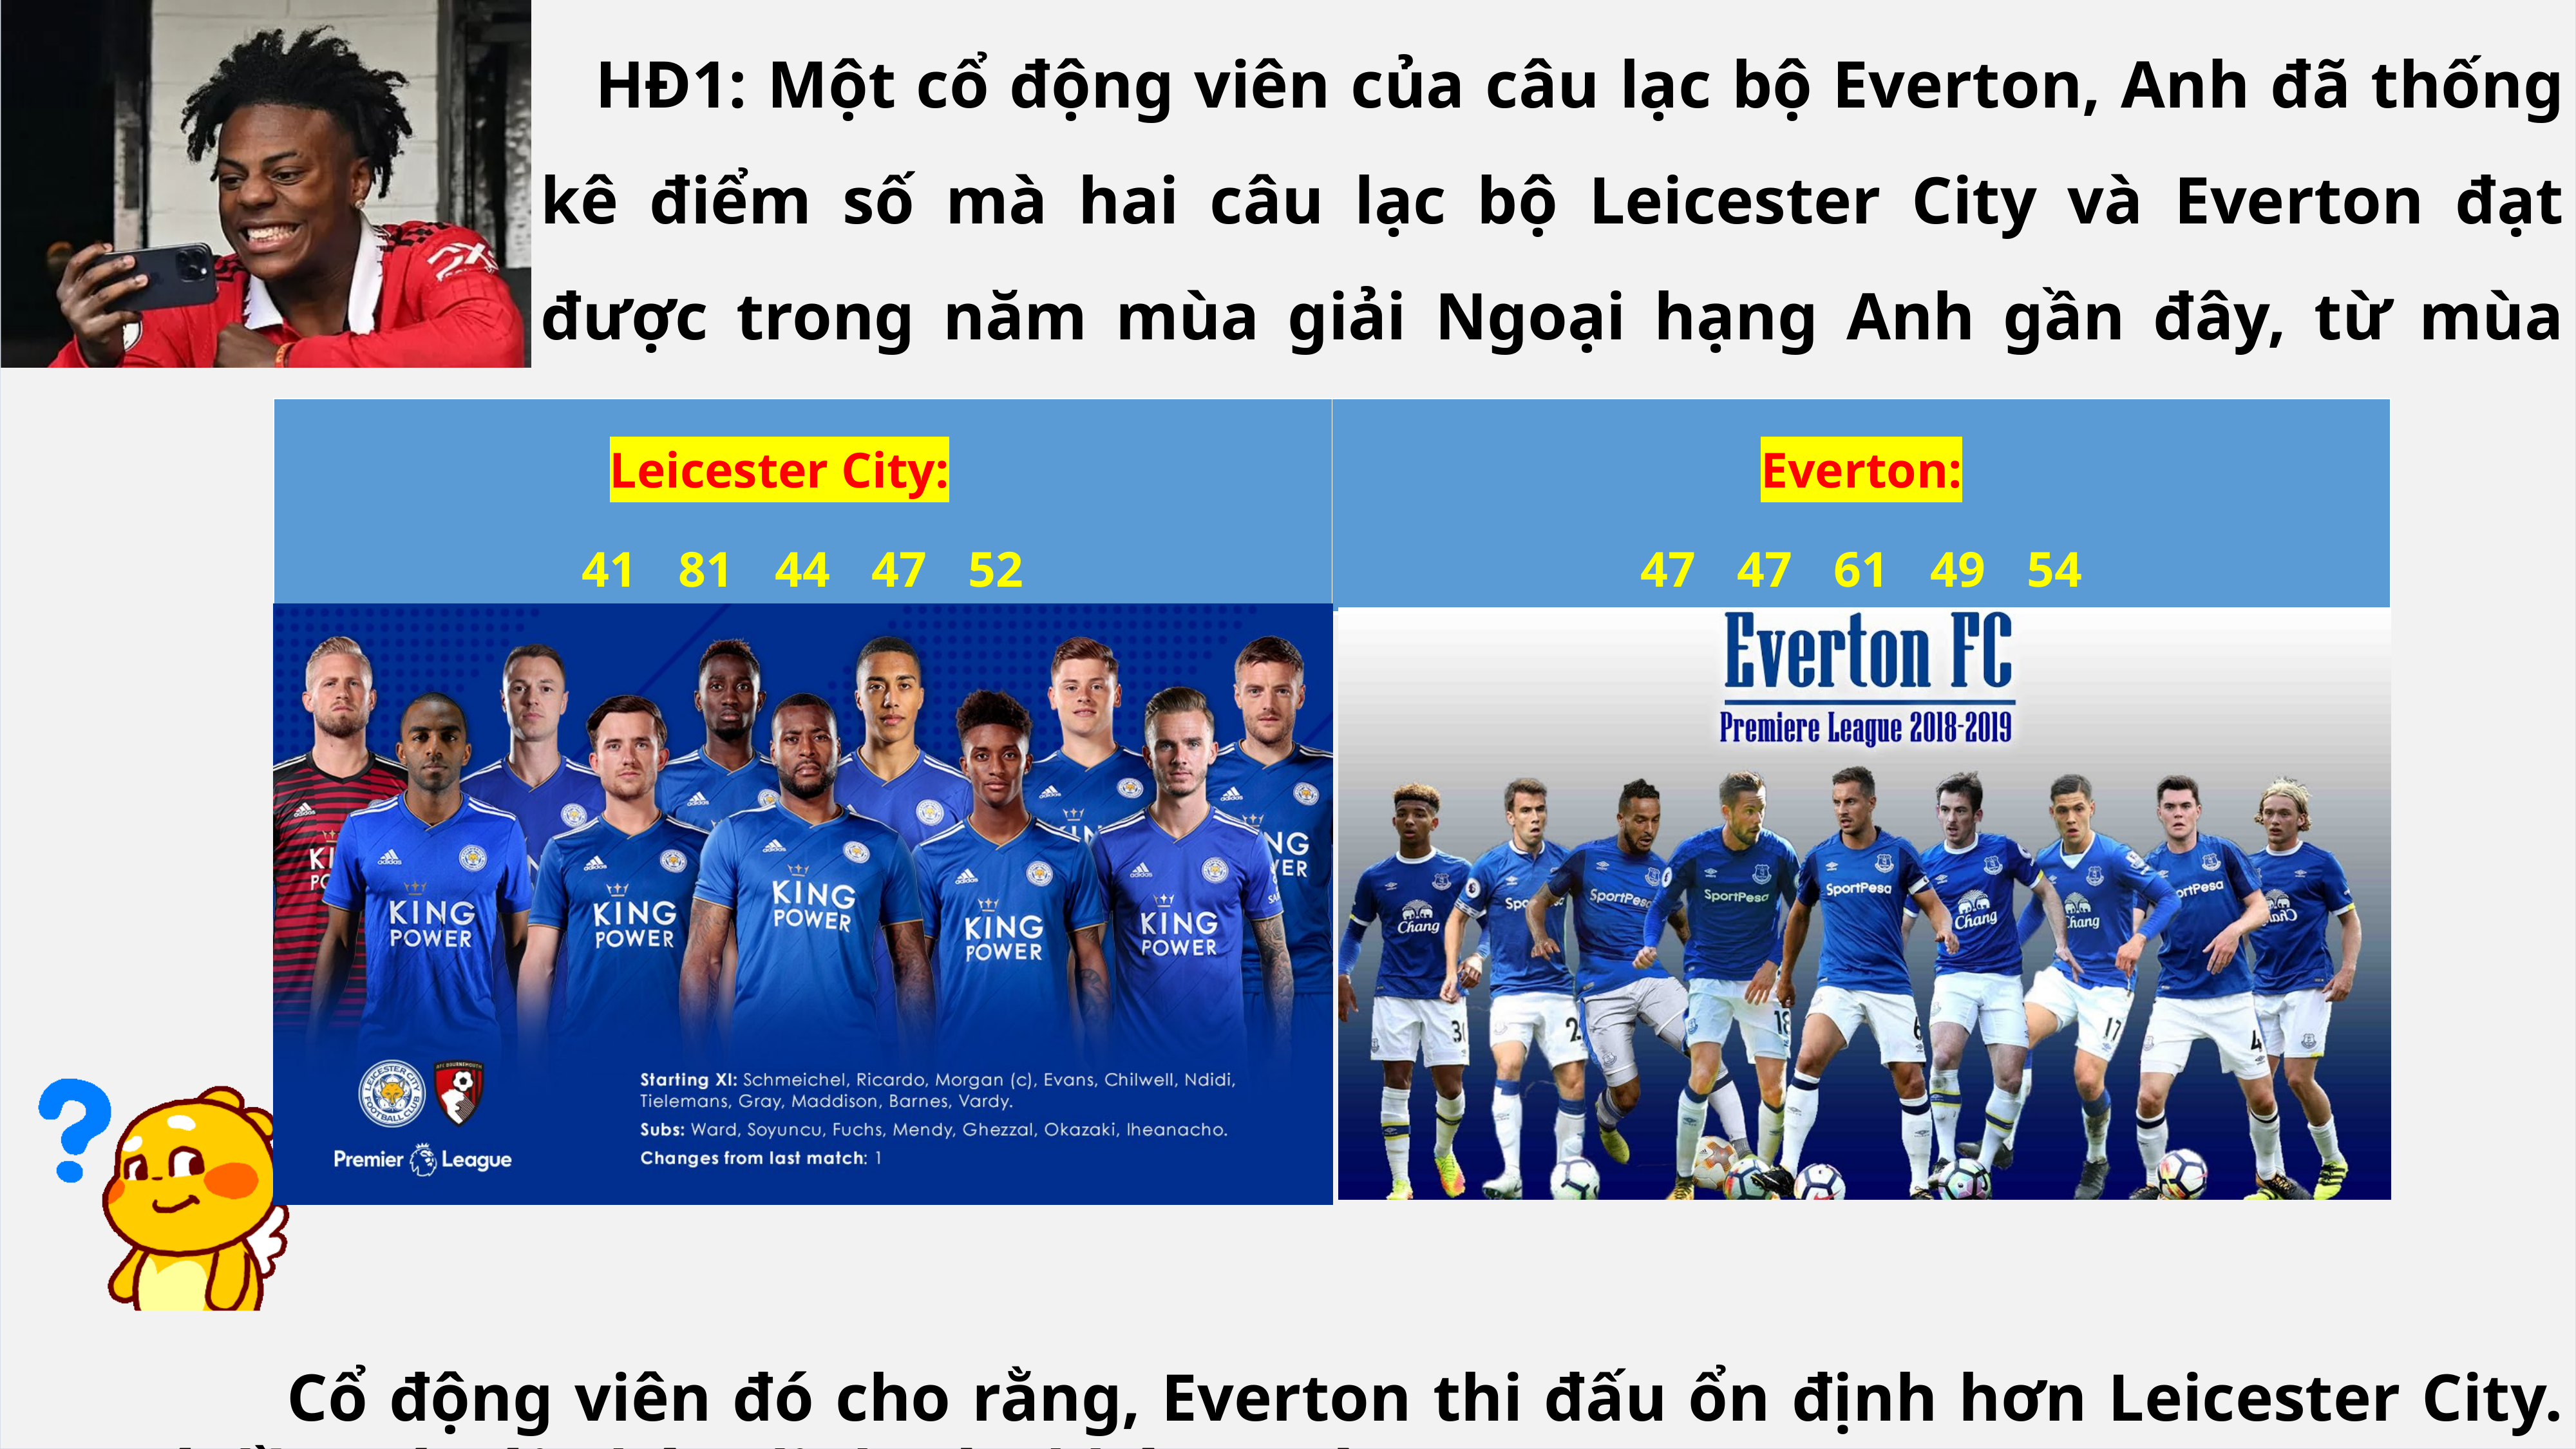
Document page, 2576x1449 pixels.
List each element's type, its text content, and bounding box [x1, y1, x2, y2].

table_header Everton: 47 47 61 49 54 [1332, 399, 2390, 611]
picture [0, 603, 1333, 1325]
picture [1338, 607, 2391, 1200]
table_header Leicester City: 41 81 44 47 52 [274, 399, 1332, 603]
text_box HĐ1: Một cổ động viên của câu lạc bộ Everton, Anh đã thống kê điểm số mà hai câu lạc bộ Leicester City và Everton đạt được trong năm mùa giải Ngoại hạng Anh gần đây, từ mùa giải 2014 – 2015 đến mùa giải 2018 – 2019 như sau: Cổ động viên đó cho rằng, Everton thi đấu ổn định hơn Leicester City. Em có đồng ý với nhận định này không? Vì sao? [0, 0, 2576, 1449]
picture [1, 0, 531, 368]
